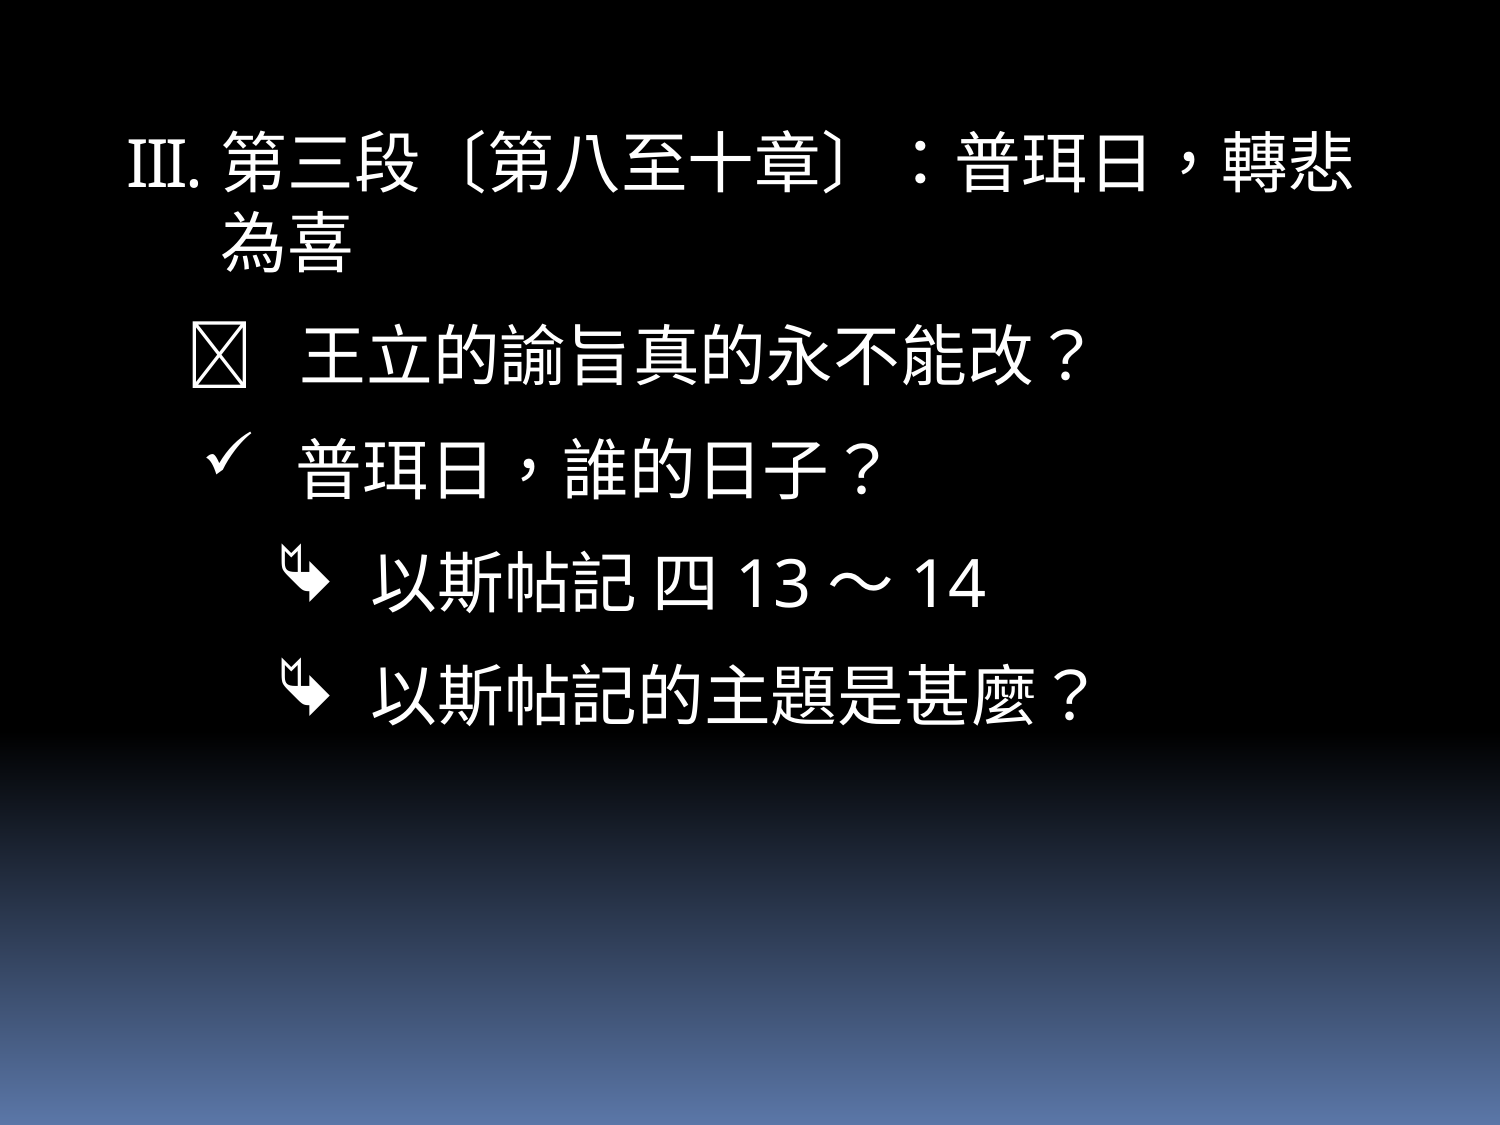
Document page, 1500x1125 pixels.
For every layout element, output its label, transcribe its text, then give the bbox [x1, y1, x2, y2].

text_box 第三段〔第八至十章〕：普珥日，轉悲為喜  王立的諭旨真的永不能改？ 普珥日，誰的日子？ 以斯帖記 四13～14 以斯帖記的主題是甚麼？ [112, 113, 1376, 742]
